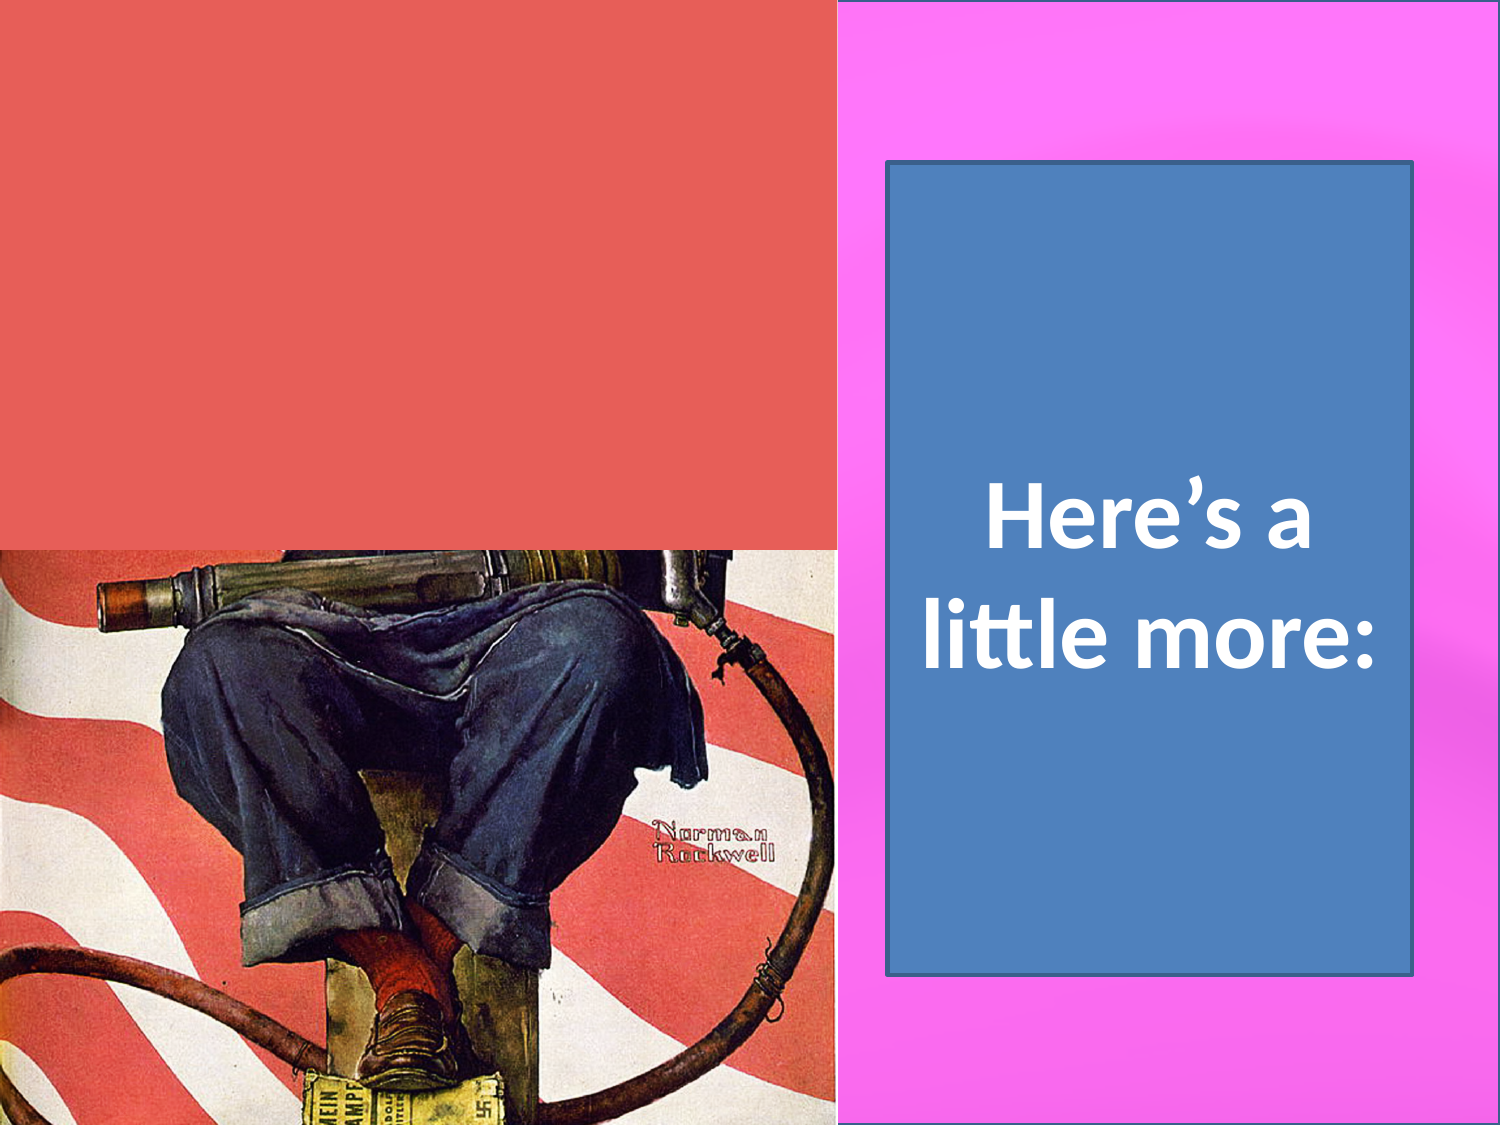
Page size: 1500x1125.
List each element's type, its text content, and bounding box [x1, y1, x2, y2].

picture [0, 0, 838, 1125]
text_box Here’s a little more: [885, 160, 1414, 977]
text_box [839, 0, 1500, 1125]
